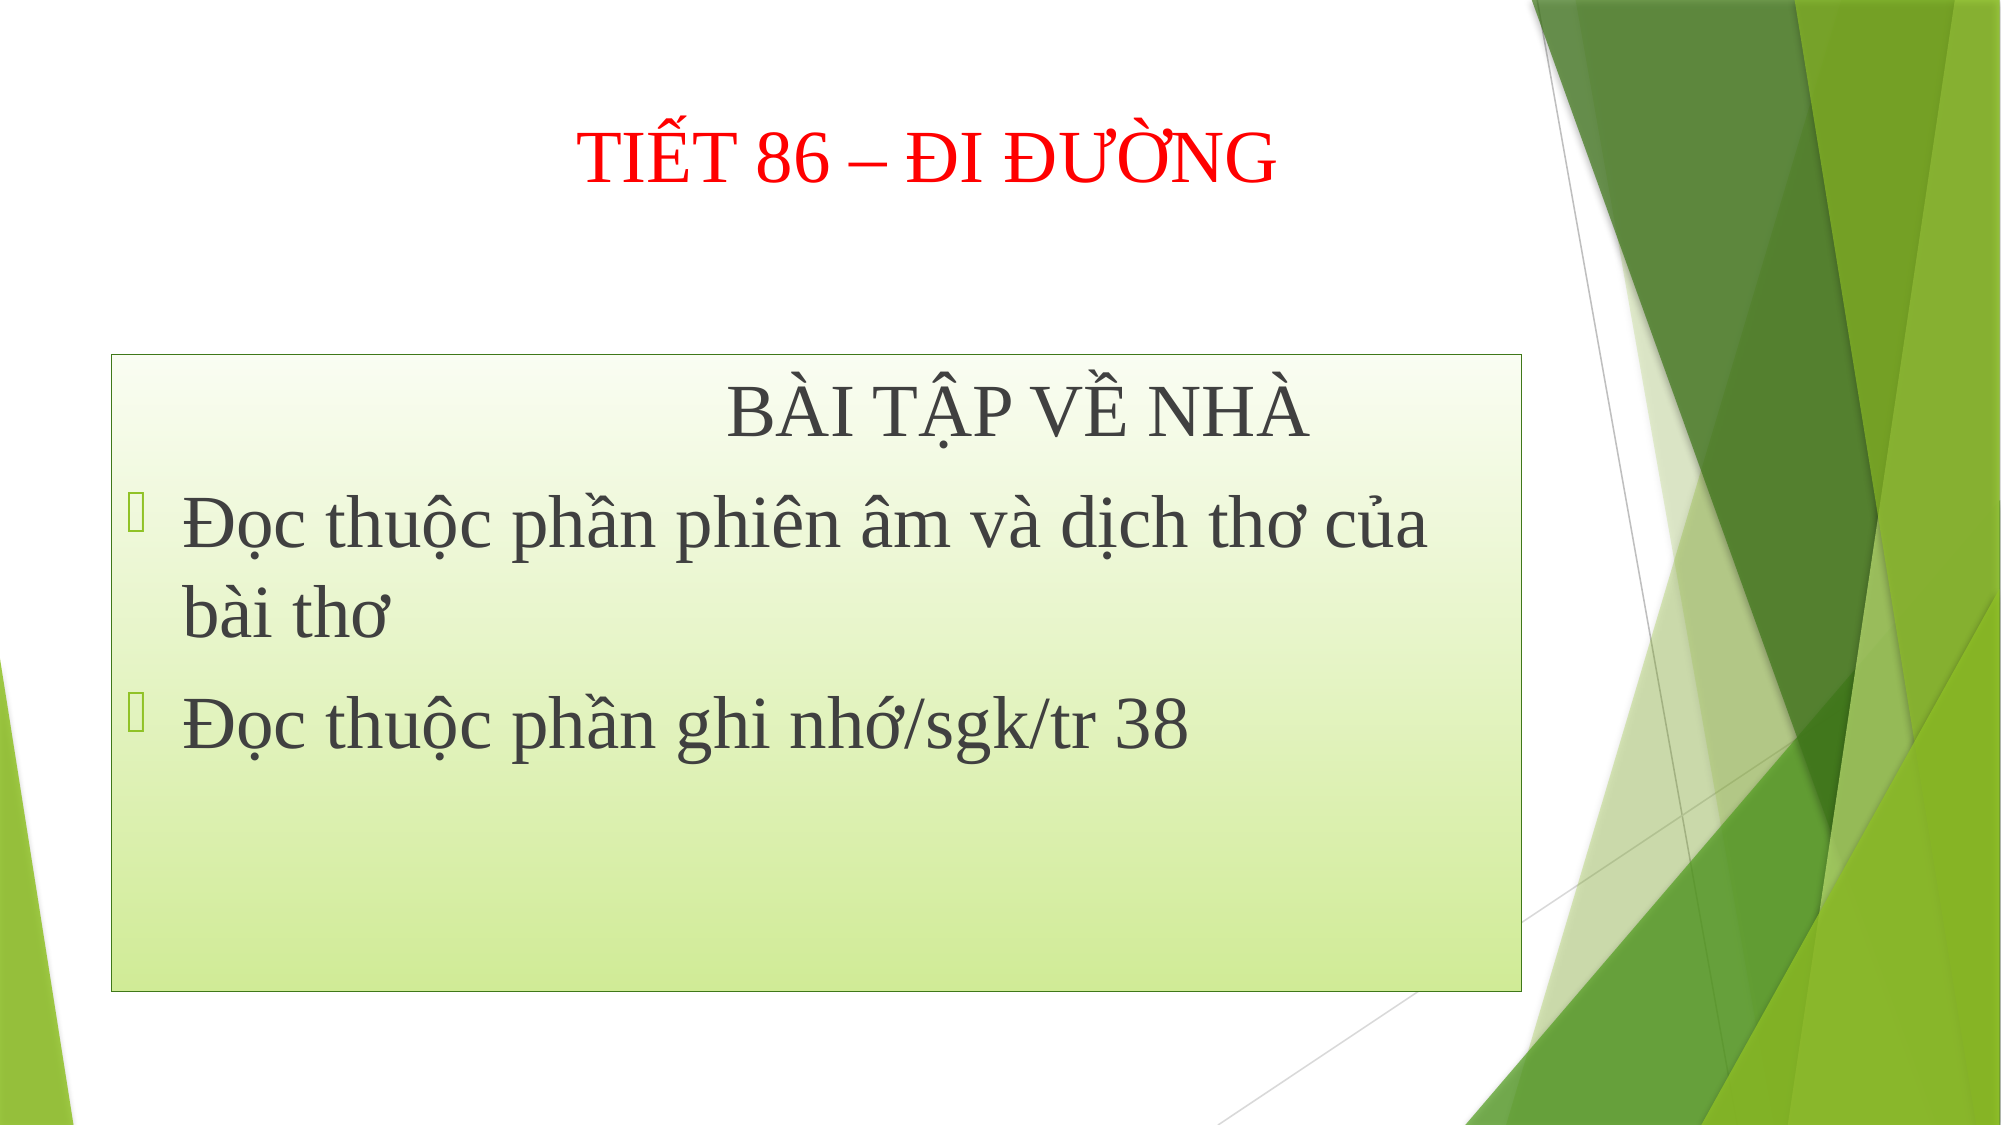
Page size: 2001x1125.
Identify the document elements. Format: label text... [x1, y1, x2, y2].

title TIẾT 86 – ĐI ĐƯỜNG [111, 99, 1522, 317]
list BÀI TẬP VỀ NHÀ Đọc thuộc phần phiên âm và dịch thơ của bài thơ Đọc thuộc phần ghi nhớ/sgk/tr 38 [111, 354, 1522, 992]
